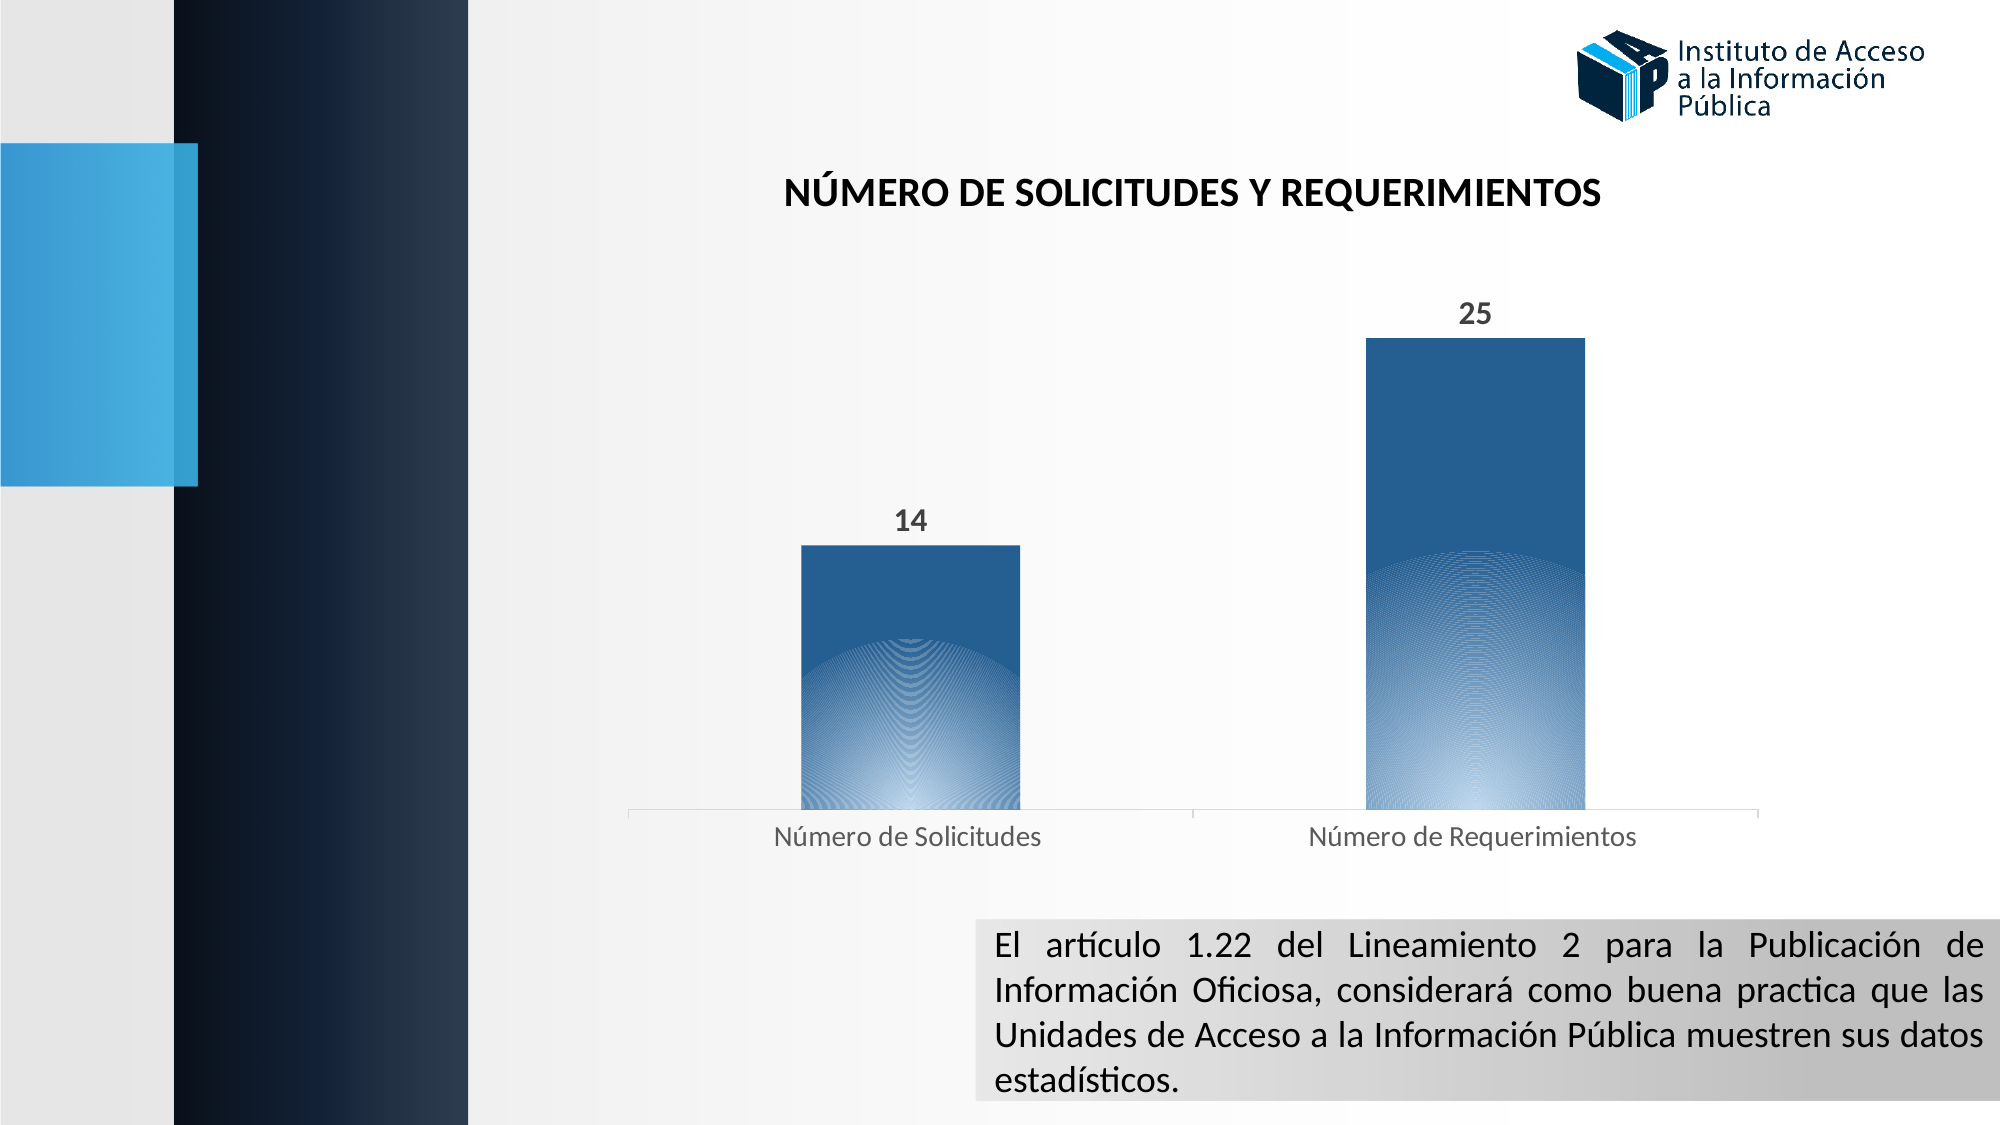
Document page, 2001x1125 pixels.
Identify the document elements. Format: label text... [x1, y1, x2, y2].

chart [604, 139, 1782, 869]
text_box El artículo 1.22 del Lineamiento 2 para la Publicación de Información Oficiosa, considerará como buena practica que las Unidades de Acceso a la Información Pública muestren sus datos estadísticos. [979, 912, 2000, 1108]
picture [0, 0, 2000, 1125]
